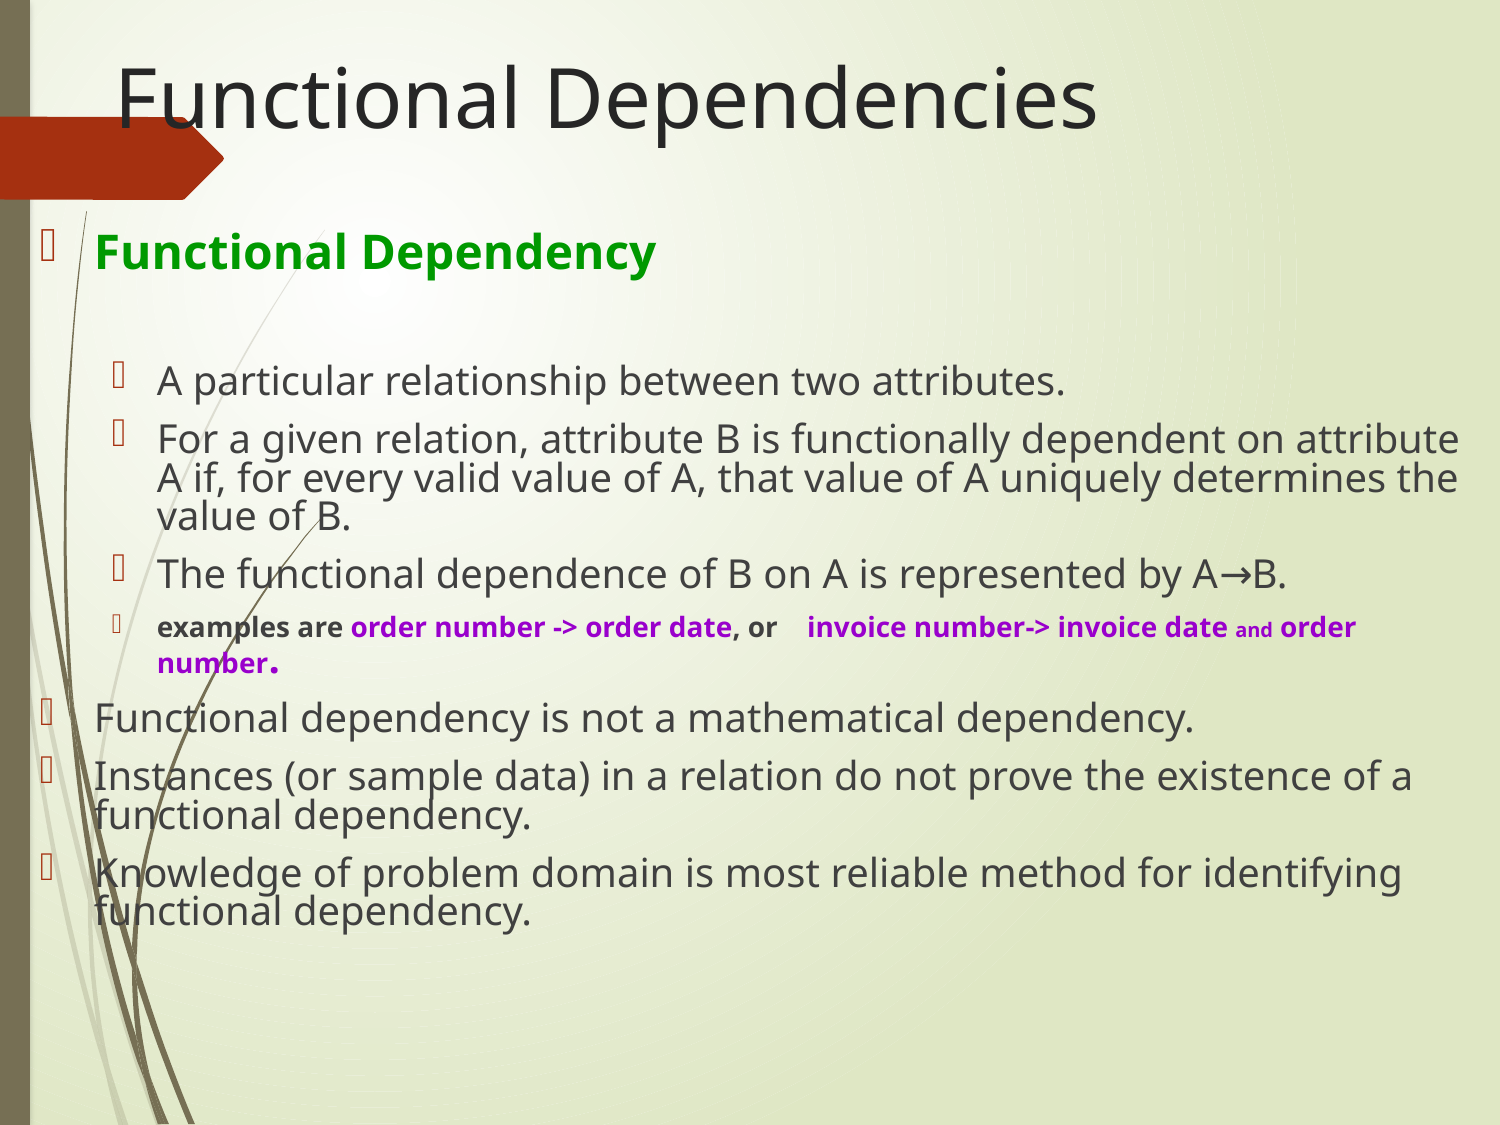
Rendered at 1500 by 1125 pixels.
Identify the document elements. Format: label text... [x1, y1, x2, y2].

list Functional Dependency A particular relationship between two attributes. For a given relation, attribute B is functionally dependent on attribute A if, for every valid value of A, that value of A uniquely determines the value of B. The functional dependence of B on A is represented by A→B. examples are order number -> order date, or invoice number-> invoice date and order number. Functional dependency is not a mathematical dependency. Instances (or sample data) in a relation do not prove the existence of a functional dependency. Knowledge of problem domain is most reliable method for identifying functional dependency. [24, 224, 1500, 1025]
title Functional Dependencies [99, 37, 1375, 224]
